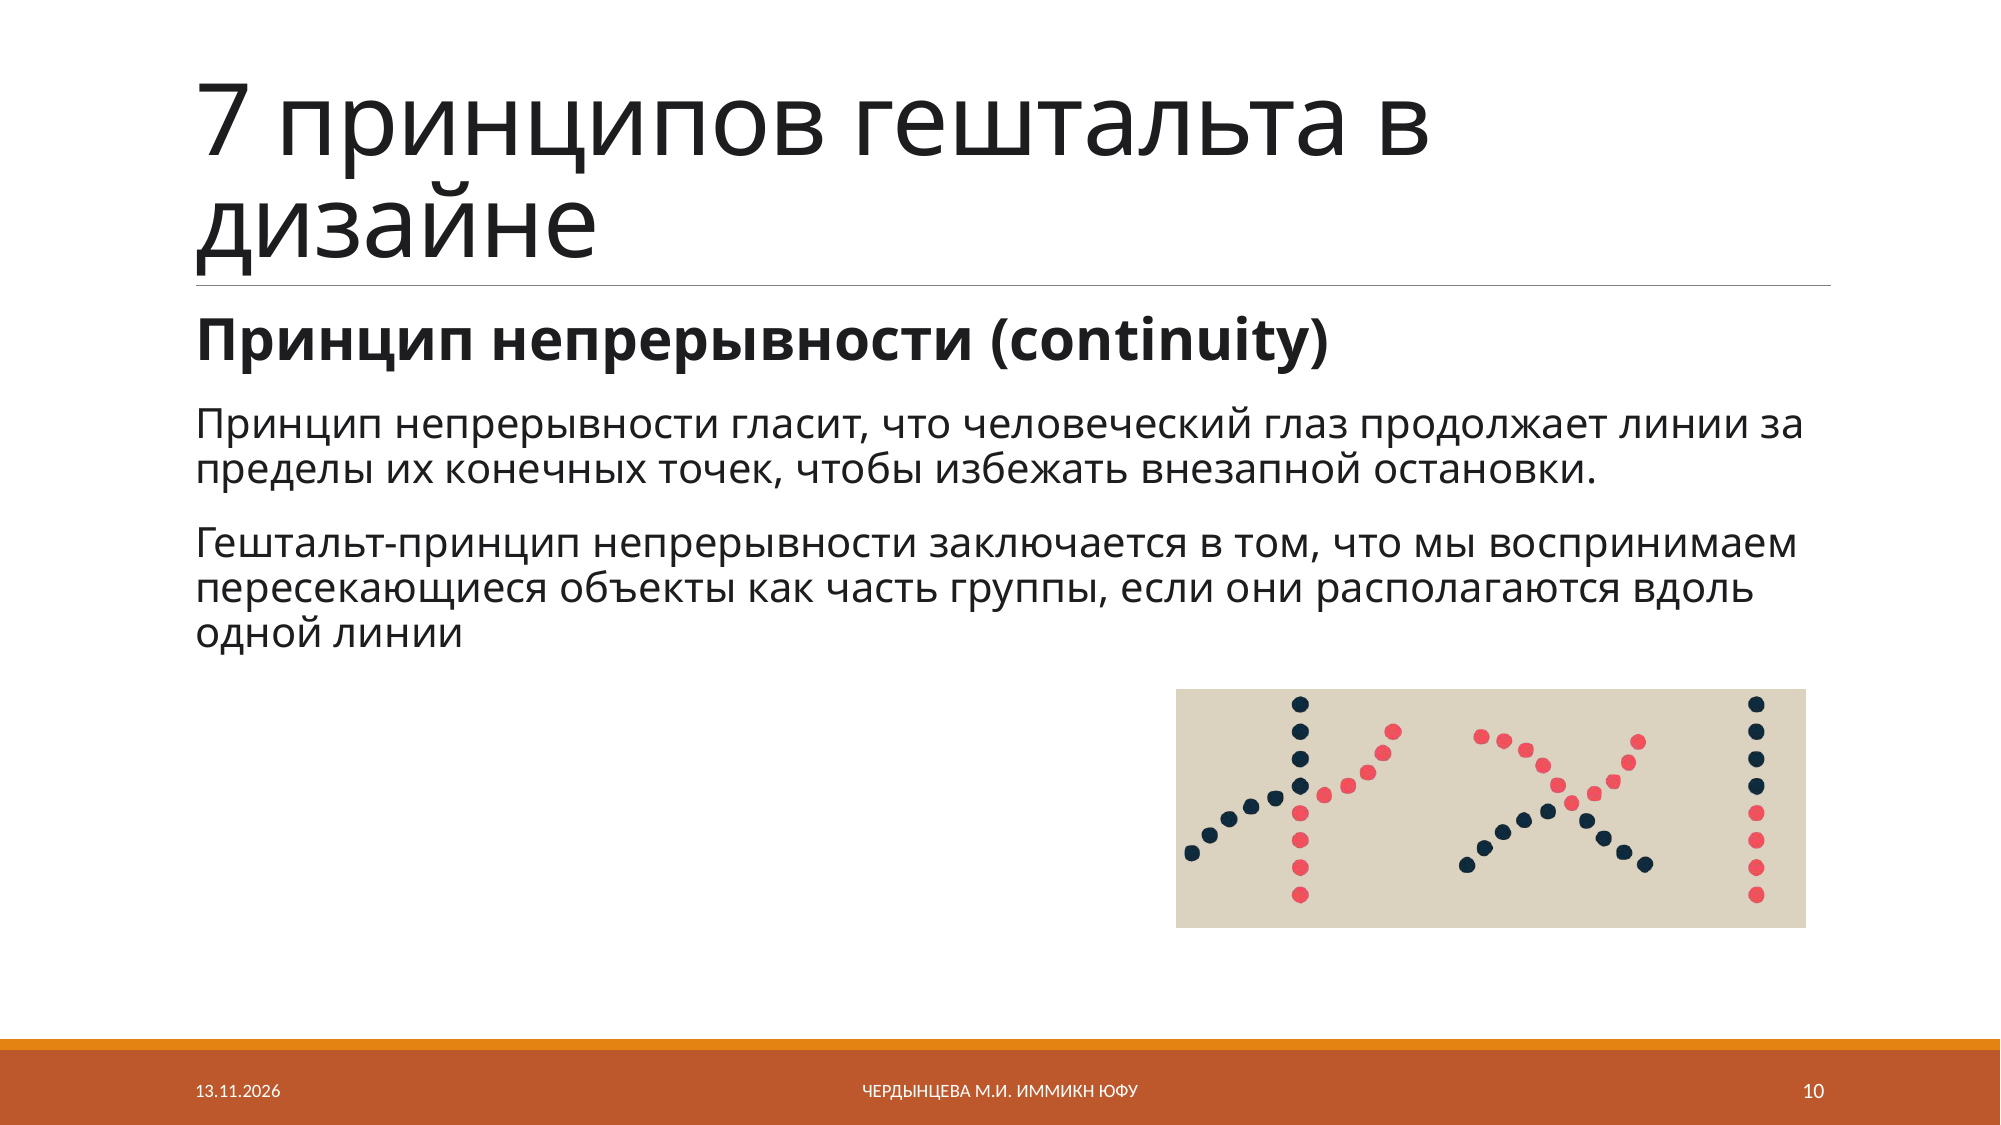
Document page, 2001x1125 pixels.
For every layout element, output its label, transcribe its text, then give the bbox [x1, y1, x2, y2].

list Принцип непрерывности (continuity) Принцип непрерывности гласит, что человеческий глаз продолжает линии за пределы их конечных точек, чтобы избежать внезапной остановки. Гештальт-принцип непрерывности заключается в том, что мы воспринимаем пересекающиеся объекты как часть группы, если они располагаются вдоль одной линии [180, 302, 1830, 963]
footer Чердынцева М.И. ИММиКН ЮФУ [604, 1059, 1396, 1120]
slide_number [180, 1059, 586, 1120]
slide_number 10 [1624, 1059, 1840, 1120]
title 7 принципов гештальта в дизайне [180, 47, 1830, 285]
picture [1176, 688, 1807, 928]
